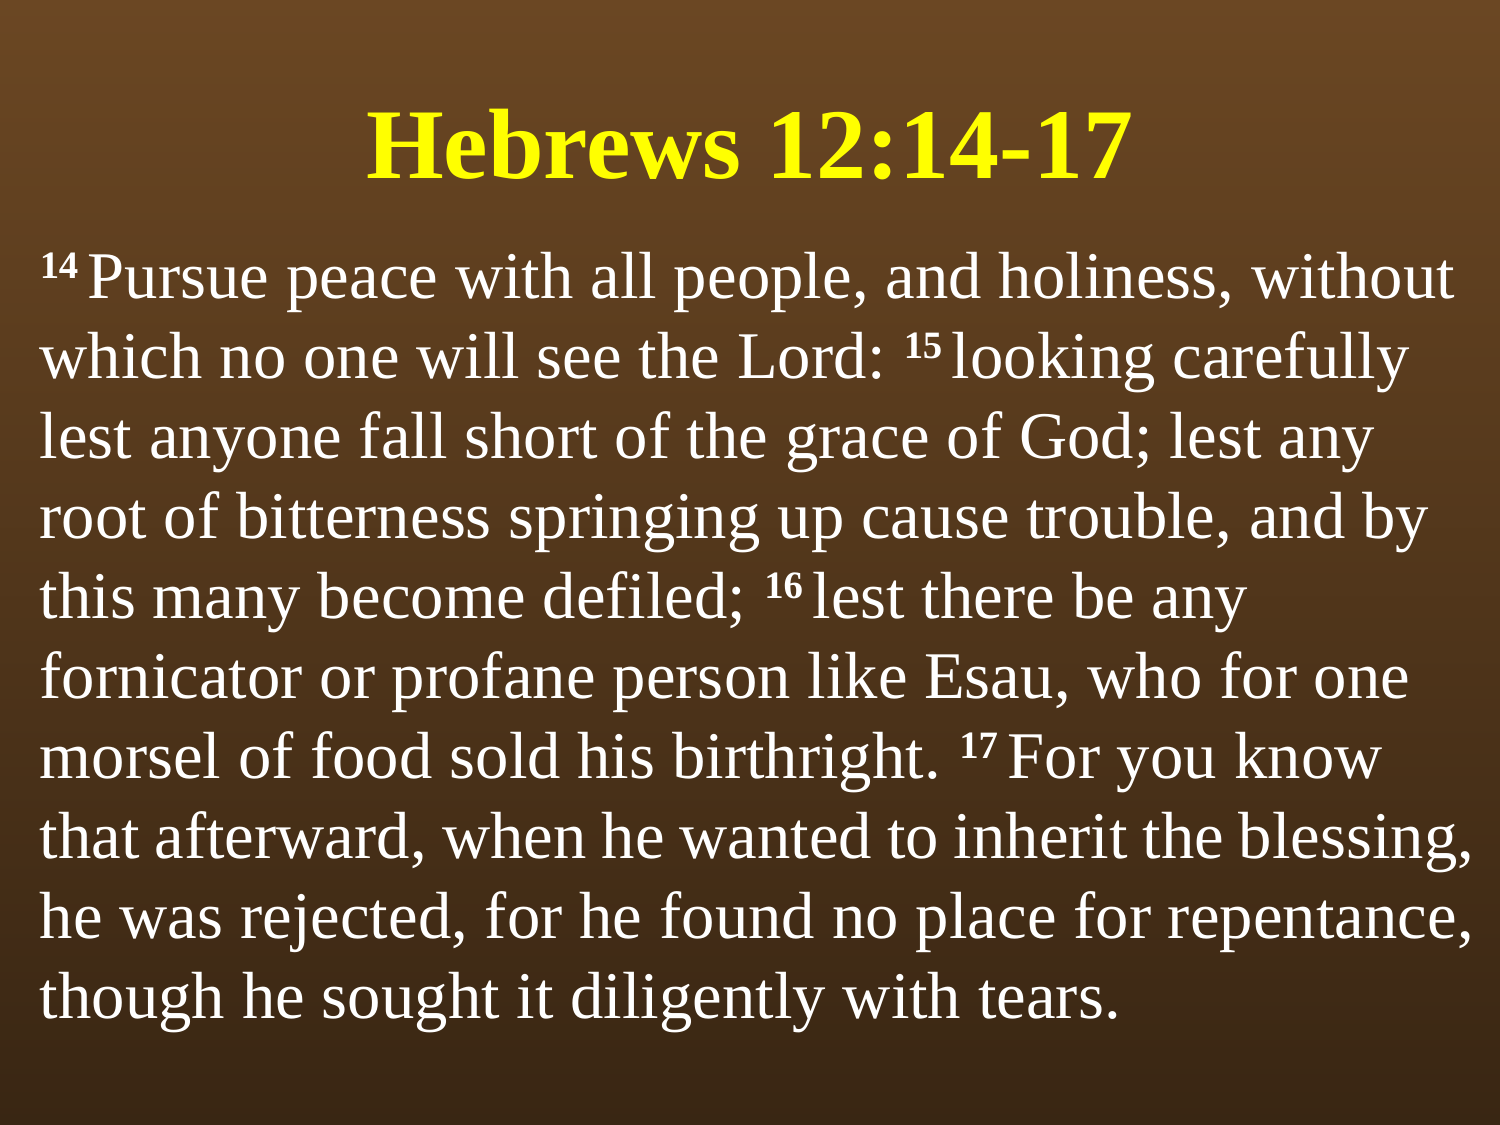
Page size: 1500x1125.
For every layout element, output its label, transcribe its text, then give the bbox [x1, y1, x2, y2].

text_box 14 Pursue peace with all people, and holiness, without which no one will see the Lord: 15 looking carefully lest anyone fall short of the grace of God; lest any root of bitterness springing up cause trouble, and by this many become defiled; 16 lest there be any fornicator or profane person like Esau, who for one morsel of food sold his birthright. 17 For you know that afterward, when he wanted to inherit the blessing, he was rejected, for he found no place for repentance, though he sought it diligently with tears. [24, 224, 1500, 1040]
title Hebrews 12:14-17 [74, 44, 1426, 224]
